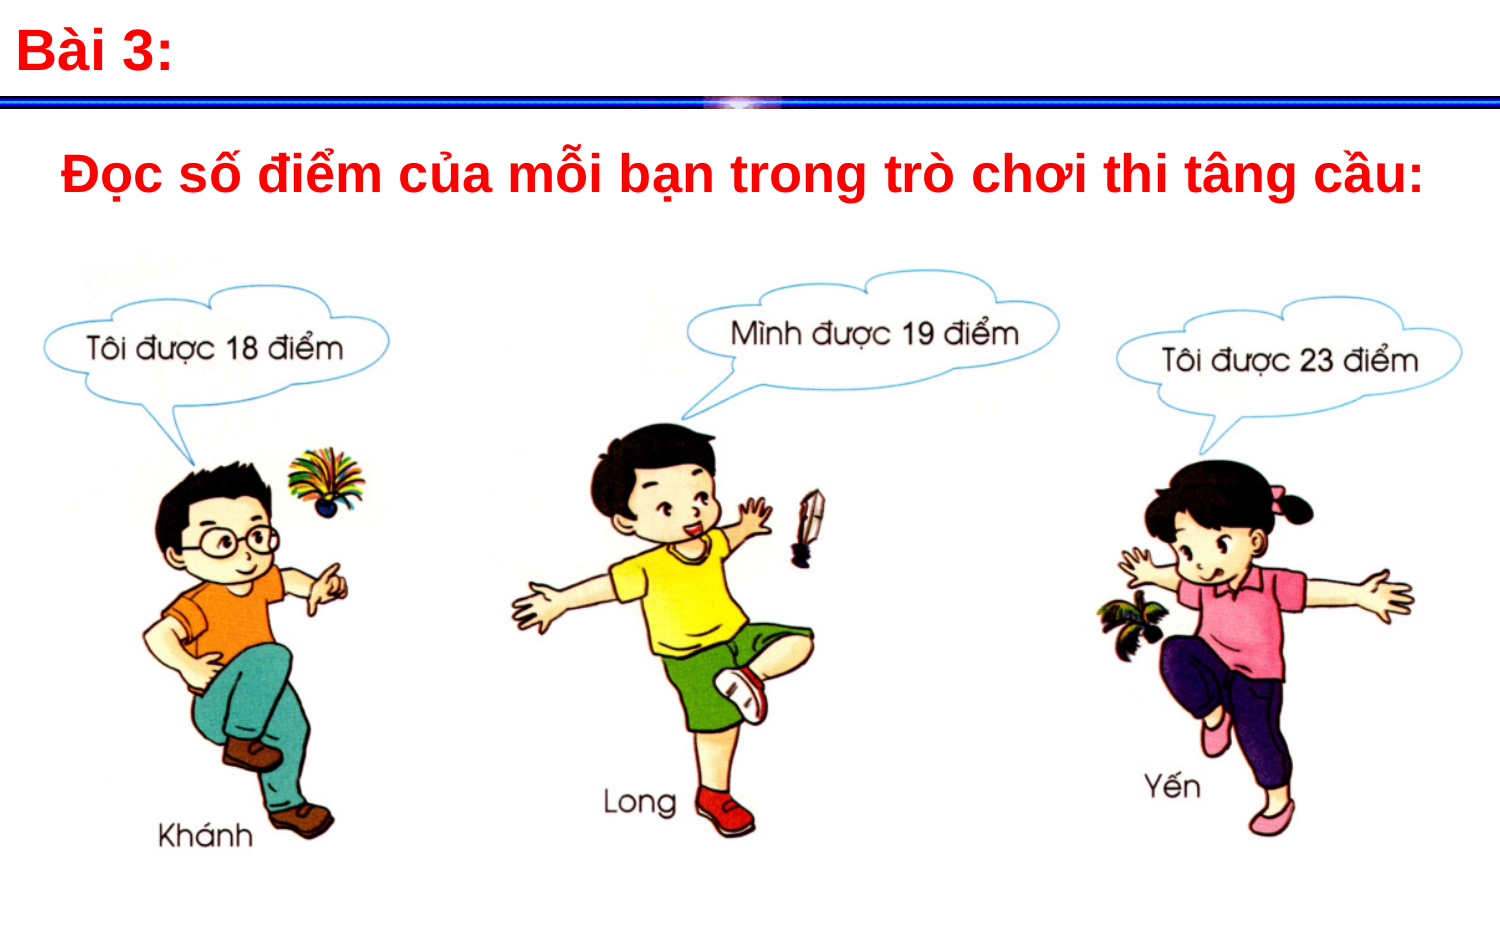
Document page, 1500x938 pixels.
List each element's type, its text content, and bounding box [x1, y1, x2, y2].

picture [486, 256, 1069, 853]
text_box Bài 3: [1, 4, 190, 90]
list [0, 95, 1500, 109]
picture [1079, 287, 1473, 845]
text_box Đọc số điểm của mỗi bạn trong trò chơi thi tâng cầu: [23, 132, 1465, 210]
picture [23, 250, 403, 864]
